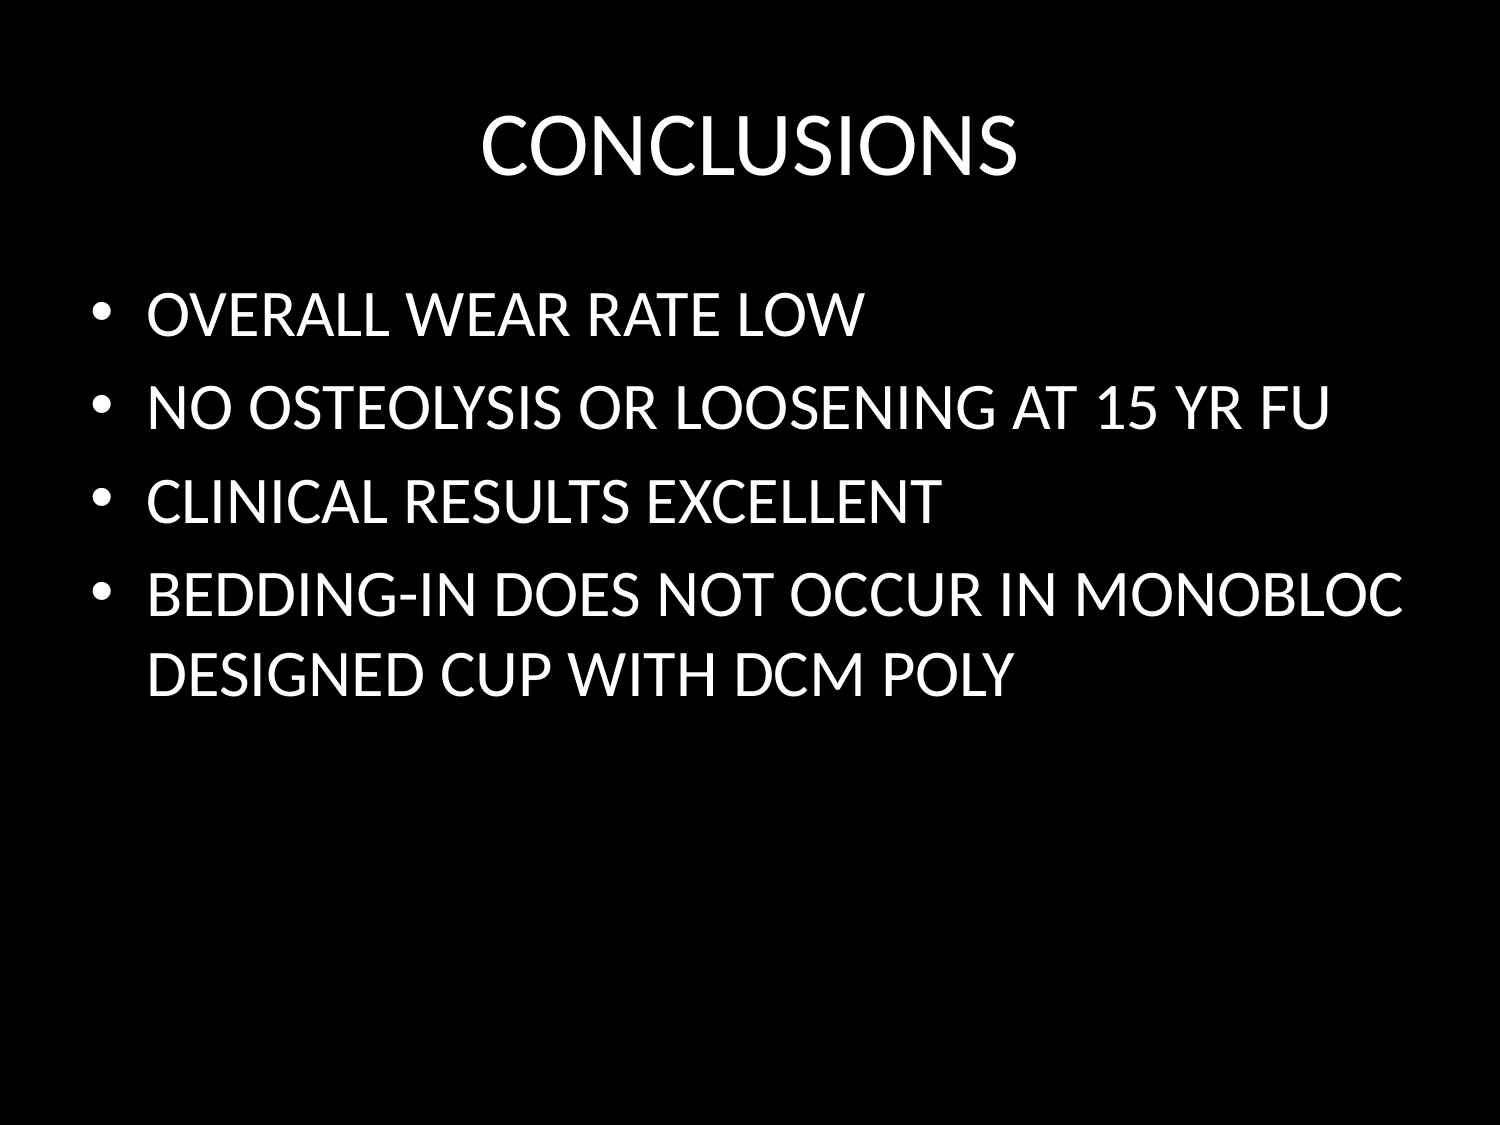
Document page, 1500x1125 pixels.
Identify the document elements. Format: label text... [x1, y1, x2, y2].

list OVERALL WEAR RATE LOW NO OSTEOLYSIS OR LOOSENING AT 15 YR FU CLINICAL RESULTS EXCELLENT BEDDING-IN DOES NOT OCCUR IN MONOBLOC DESIGNED CUP WITH DCM POLY [75, 262, 1425, 1005]
title CONCLUSIONS [75, 45, 1425, 233]
